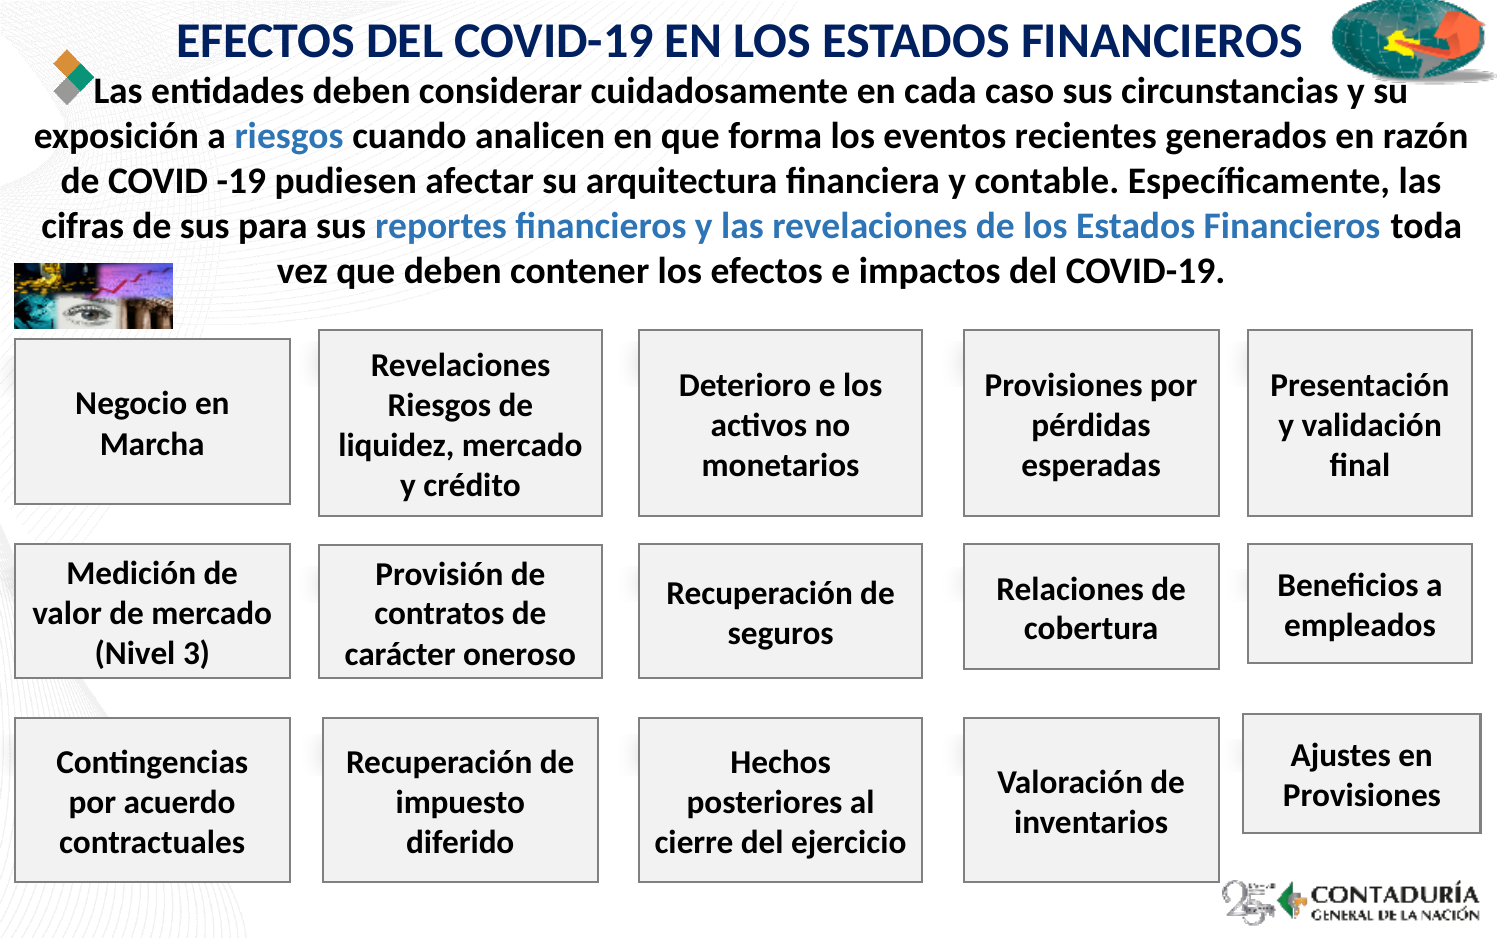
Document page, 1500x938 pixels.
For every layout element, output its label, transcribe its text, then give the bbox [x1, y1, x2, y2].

text_box Contingencias por acuerdo contractuales [14, 717, 291, 883]
text_box Provisión de contratos de carácter oneroso [318, 544, 603, 679]
text_box EFECTOS DEL COVID-19 EN LOS ESTADOS FINANCIEROS [49, 12, 1320, 75]
text_box Revelaciones Riesgos de liquidez, mercado y crédito [318, 329, 603, 517]
picture [0, 0, 1500, 938]
text_box Recuperación de impuesto diferido [322, 717, 599, 883]
text_box Recuperación de seguros [638, 543, 923, 679]
text_box Provisiones por pérdidas esperadas [963, 329, 1220, 517]
text_box Valoración de inventarios [963, 717, 1220, 883]
text_box Deterioro e los activos no monetarios [638, 329, 923, 517]
text_box Presentación y validación final [1247, 329, 1473, 517]
text_box Ajustes en Provisiones [1242, 713, 1482, 834]
text_box Hechos posteriores al cierre del ejercicio [638, 717, 923, 883]
text_box Medición de valor de mercado (Nivel 3) [14, 543, 291, 679]
text_box Relaciones de cobertura [963, 543, 1220, 670]
text_box Beneficios a empleados [1247, 543, 1473, 664]
text_box Negocio en Marcha [14, 338, 291, 505]
text_box Las entidades deben considerar cuidadosamente en cada caso sus circunstancias y su exposición a riesgos cuando analicen en que forma los eventos recientes generados en razón de COVID -19 pudiesen afectar su arquitectura financiera y contable. Específicamente, las cifras de sus para sus reportes financieros y las revelaciones de los Estados Financieros toda vez que deben contener los efectos e impactos del COVID-19. [3, 58, 1500, 298]
